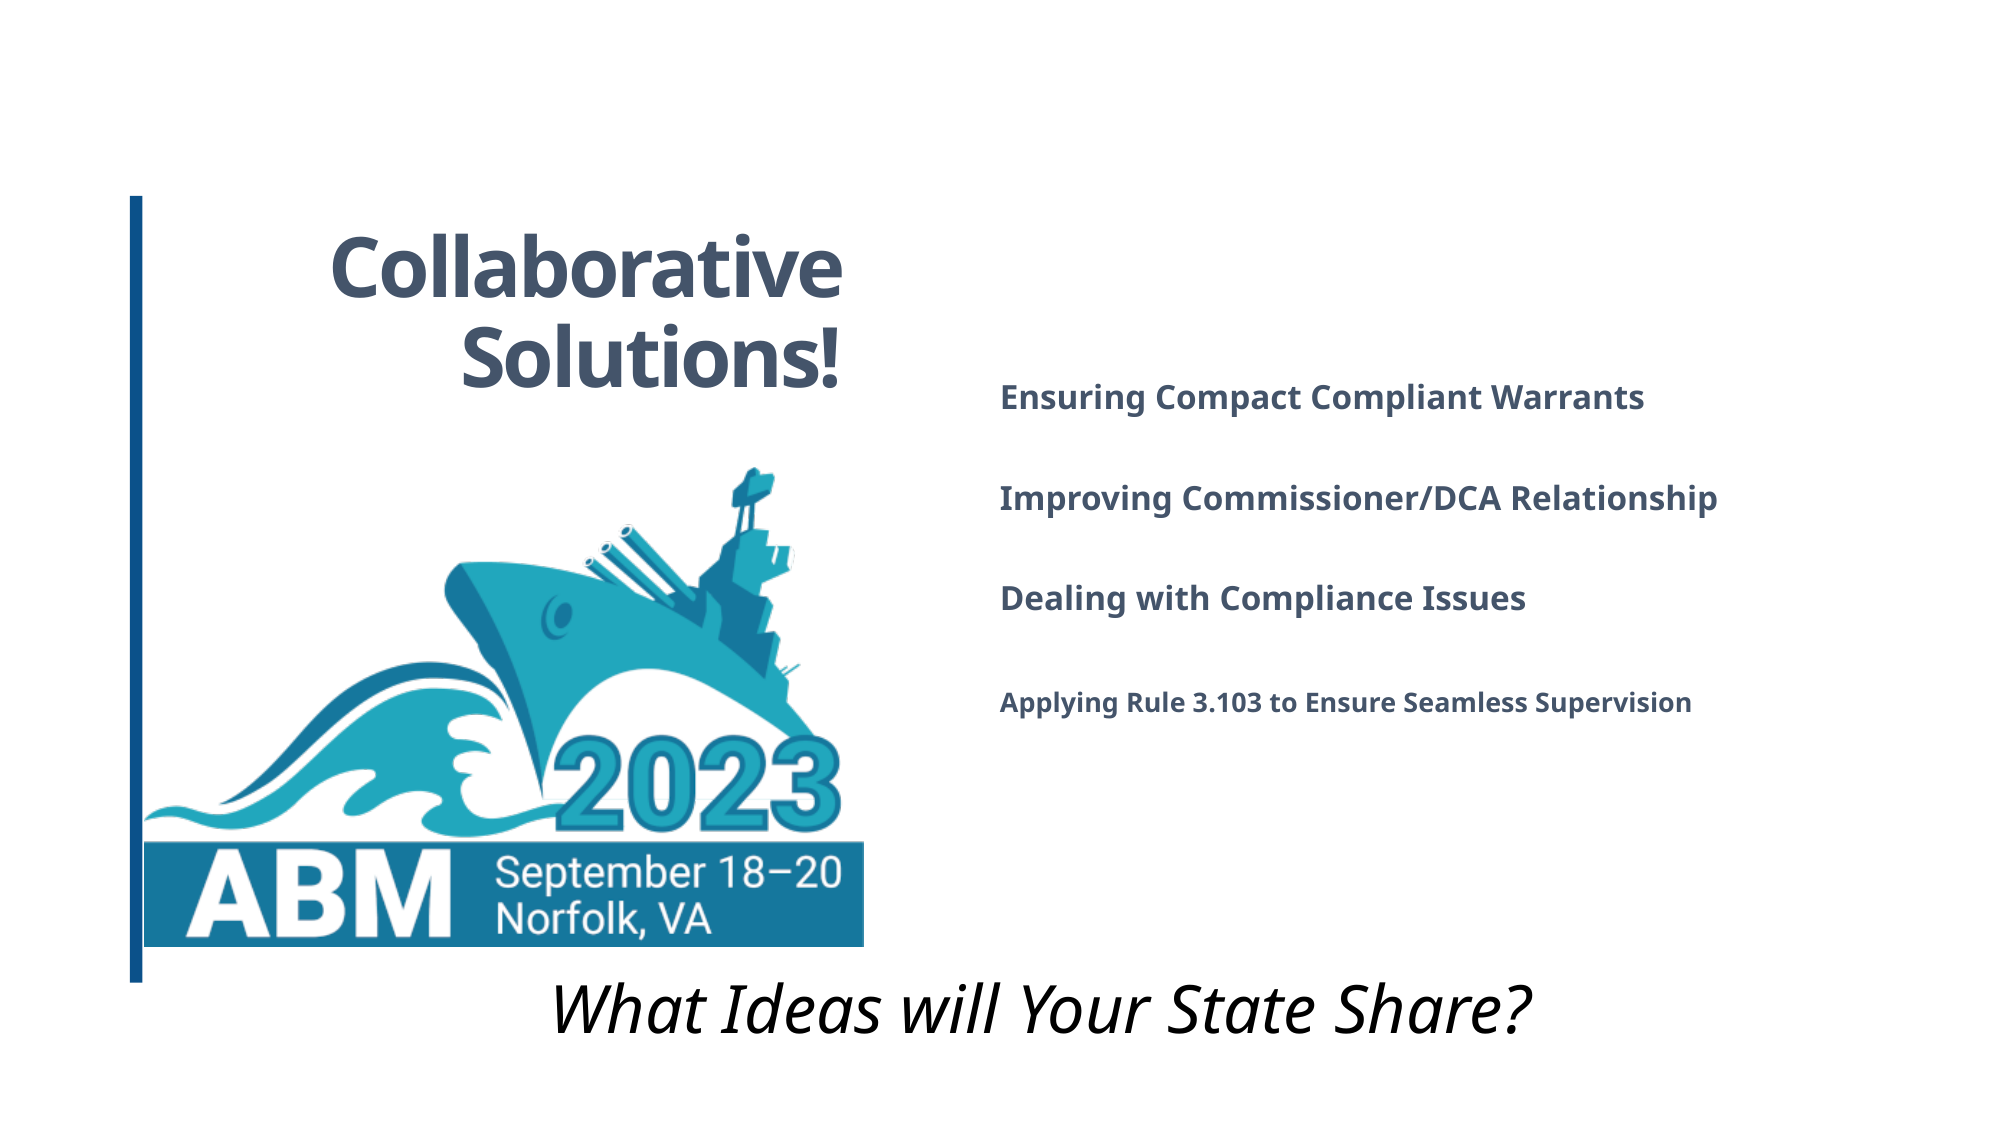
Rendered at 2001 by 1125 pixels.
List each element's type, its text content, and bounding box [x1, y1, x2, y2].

text_box Improving Commissioner/DCA Relationship [999, 462, 1799, 525]
text_box Applying Rule 3.103 to Ensure Seamless Supervision [999, 662, 1799, 726]
title Collaborative Solutions! [138, 195, 859, 414]
picture [144, 467, 864, 947]
list Ensuring Compact Compliant Warrants [999, 361, 1793, 425]
text_box What Ideas will Your State Share? [190, 959, 1893, 1055]
list Dealing with Compliance Issues [999, 562, 1799, 626]
